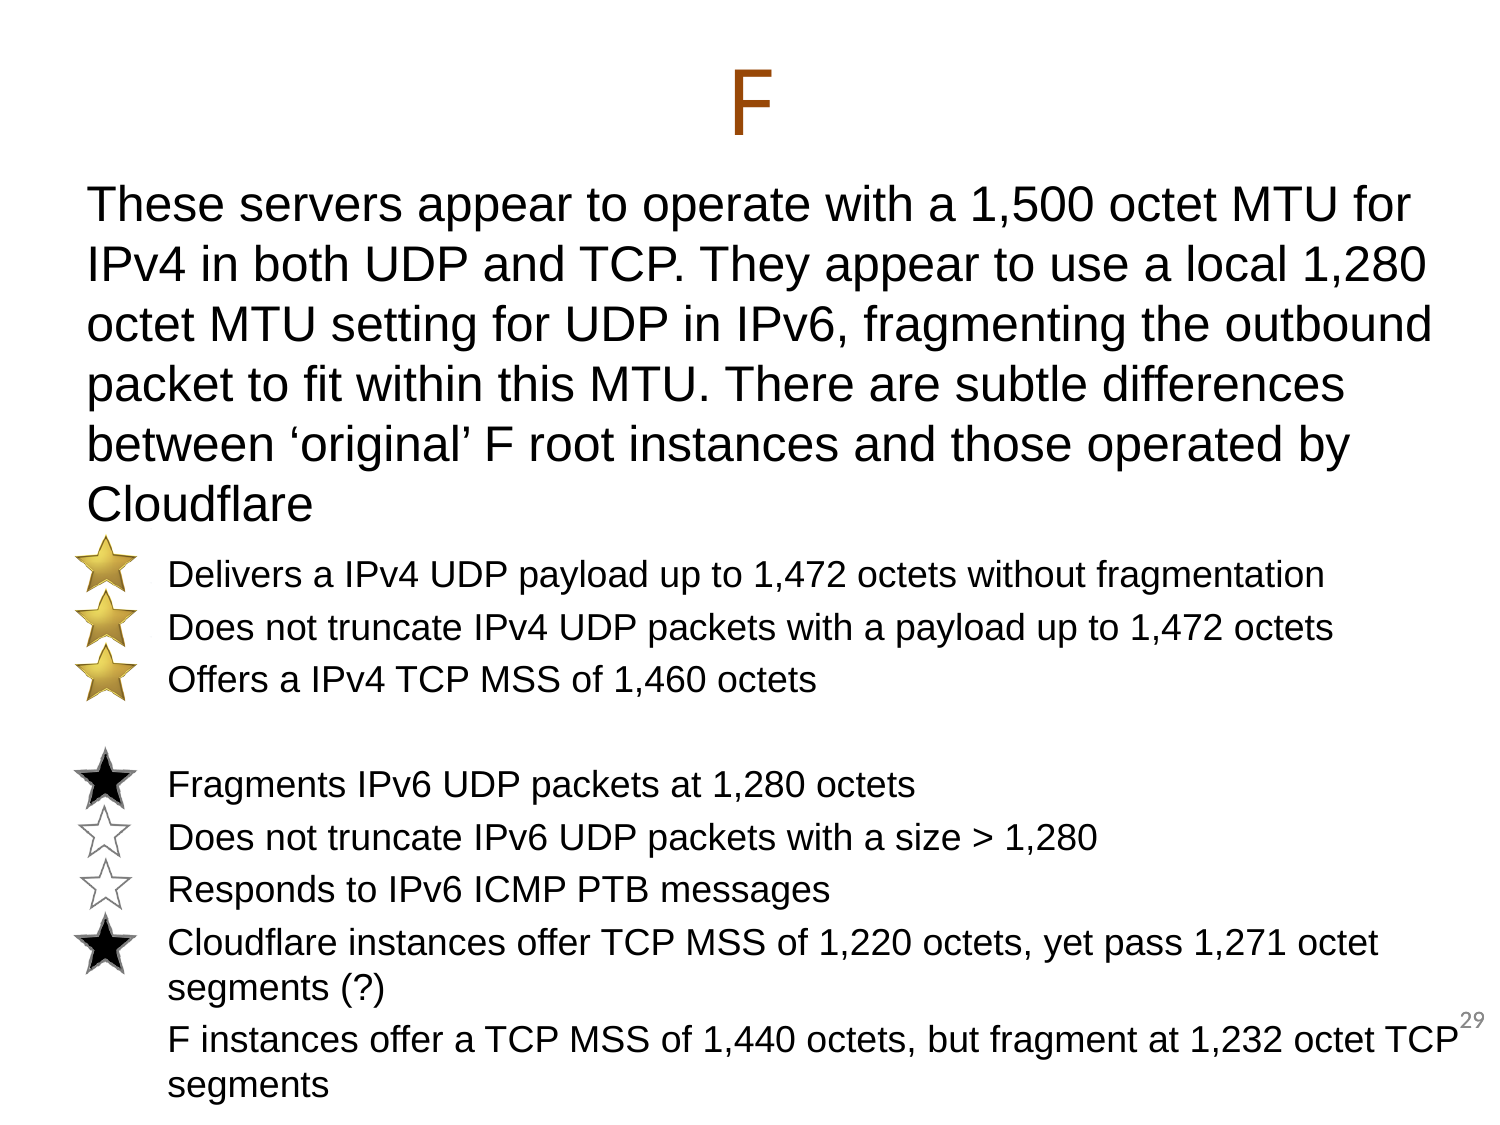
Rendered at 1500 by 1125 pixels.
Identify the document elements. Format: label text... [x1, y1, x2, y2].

title F [43, 5, 1457, 193]
text_box These servers appear to operate with a 1,500 octet MTU for IPv4 in both UDP and TCP. They appear to use a local 1,280 octet MTU setting for UDP in IPv6, fragmenting the outbound packet to fit within this MTU. There are subtle differences between ‘original’ F root instances and those operated by Cloudflare [71, 164, 1457, 539]
picture [59, 528, 152, 706]
text_box 29 [1149, 1003, 1500, 1049]
picture [65, 737, 146, 983]
list Delivers a IPv4 UDP payload up to 1,472 octets without fragmentation Does not truncate IPv4 UDP packets with a payload up to 1,472 octets Offers a IPv4 TCP MSS of 1,460 octets Fragments IPv6 UDP packets at 1,280 octets Does not truncate IPv6 UDP packets with a size > 1,280 Responds to IPv6 ICMP PTB messages Cloudflare instances offer TCP MSS of 1,220 octets, yet pass 1,271 octet segments (?) F instances offer a TCP MSS of 1,440 octets, but fragment at 1,232 octet TCP segments [152, 542, 1500, 1003]
